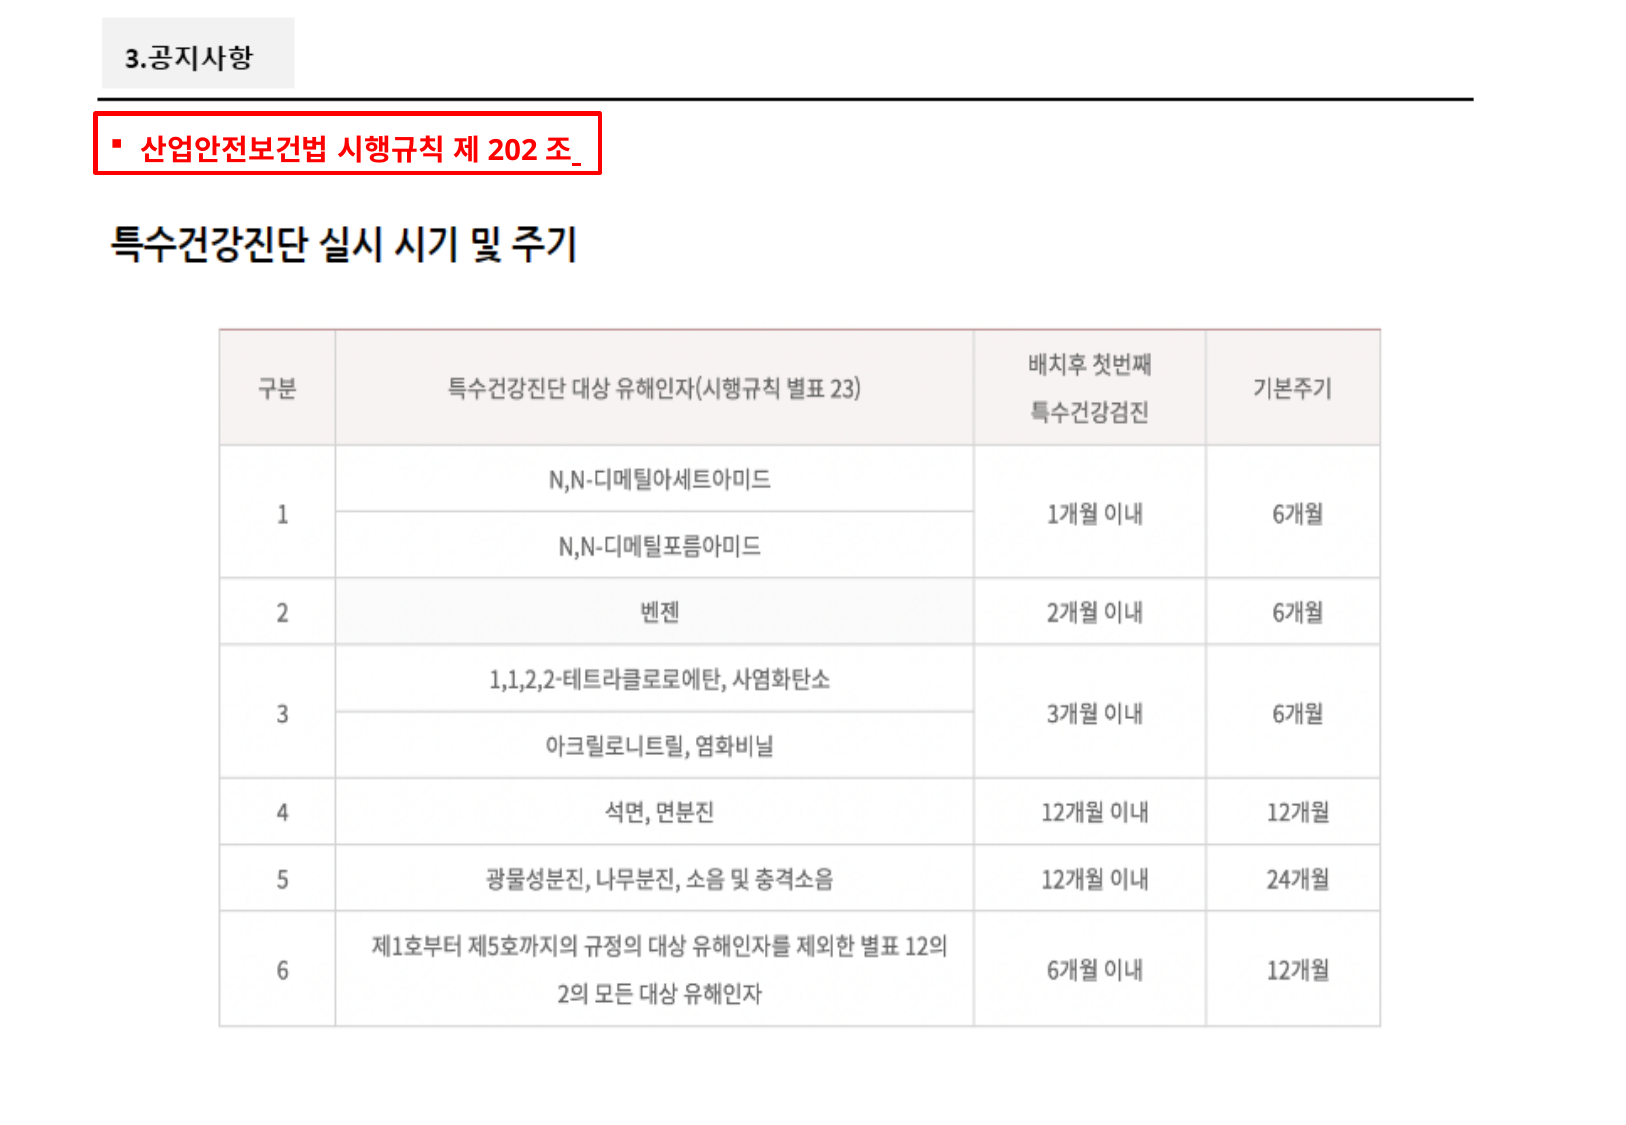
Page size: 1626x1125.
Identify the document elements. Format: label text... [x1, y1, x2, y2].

text_box 산업안전보건법 시행규칙 제202조 [95, 113, 600, 174]
picture [91, 207, 1475, 1071]
picture [68, 10, 1499, 106]
